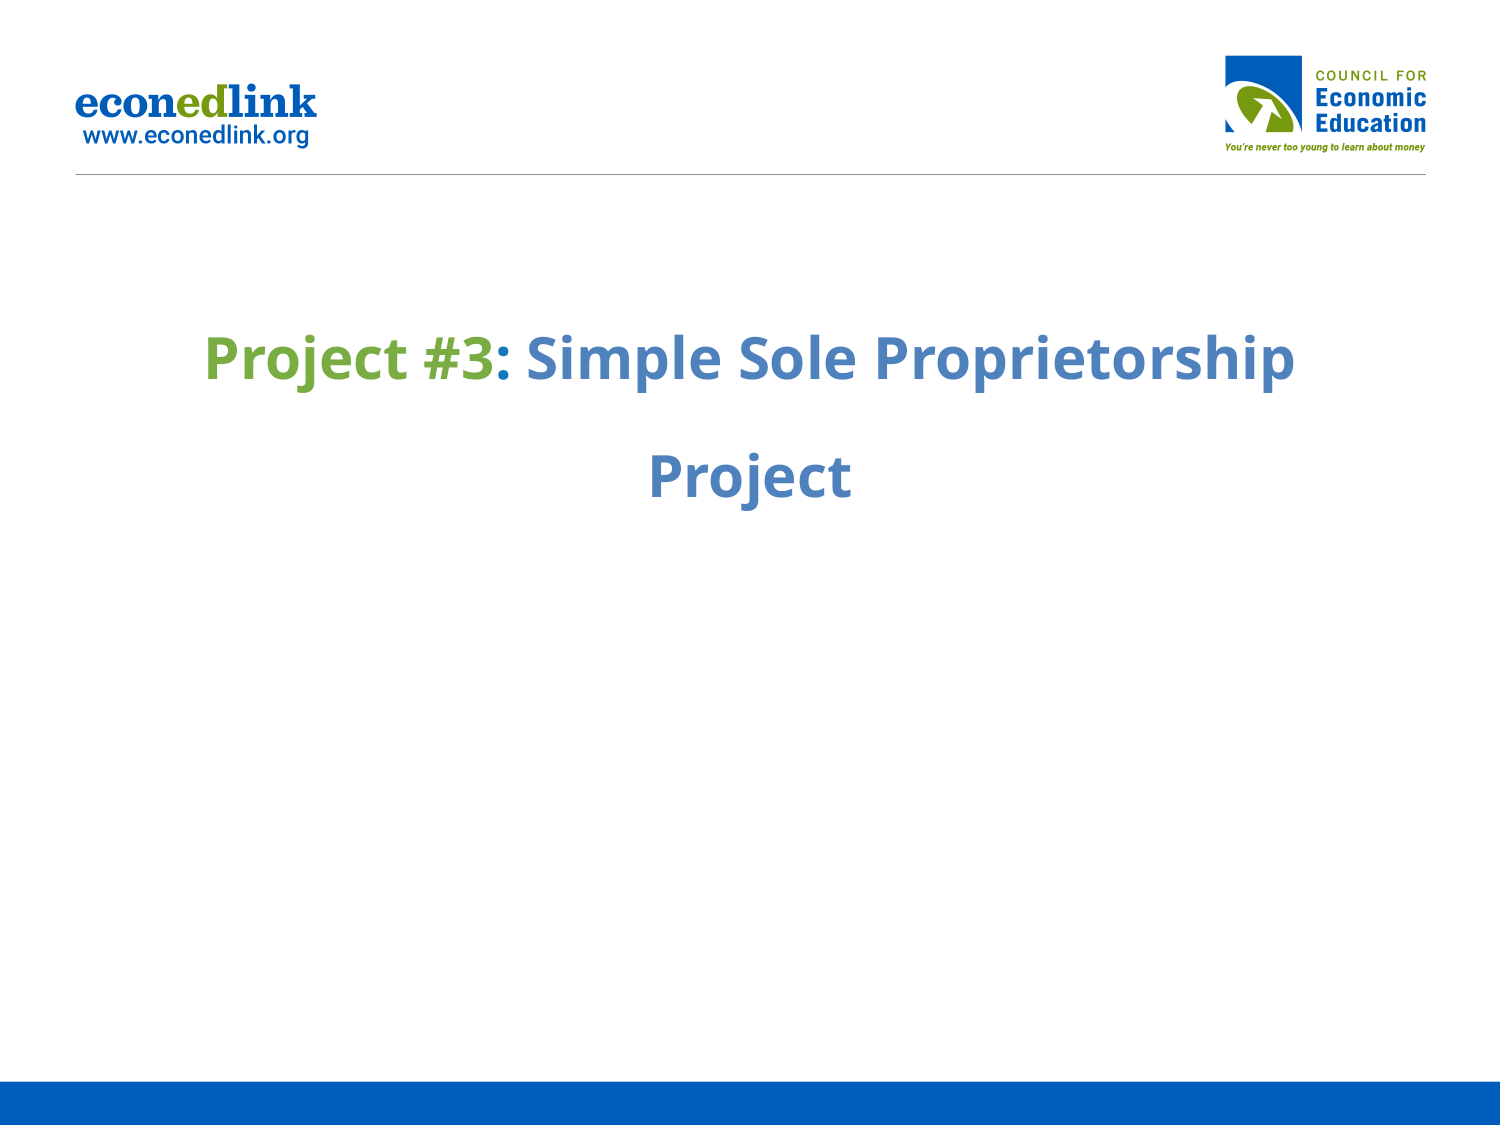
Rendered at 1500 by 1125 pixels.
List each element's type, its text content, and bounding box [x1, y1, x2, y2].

title Project #3: Simple Sole Proprietorship Project [112, 262, 1388, 401]
picture [0, 0, 1500, 1125]
